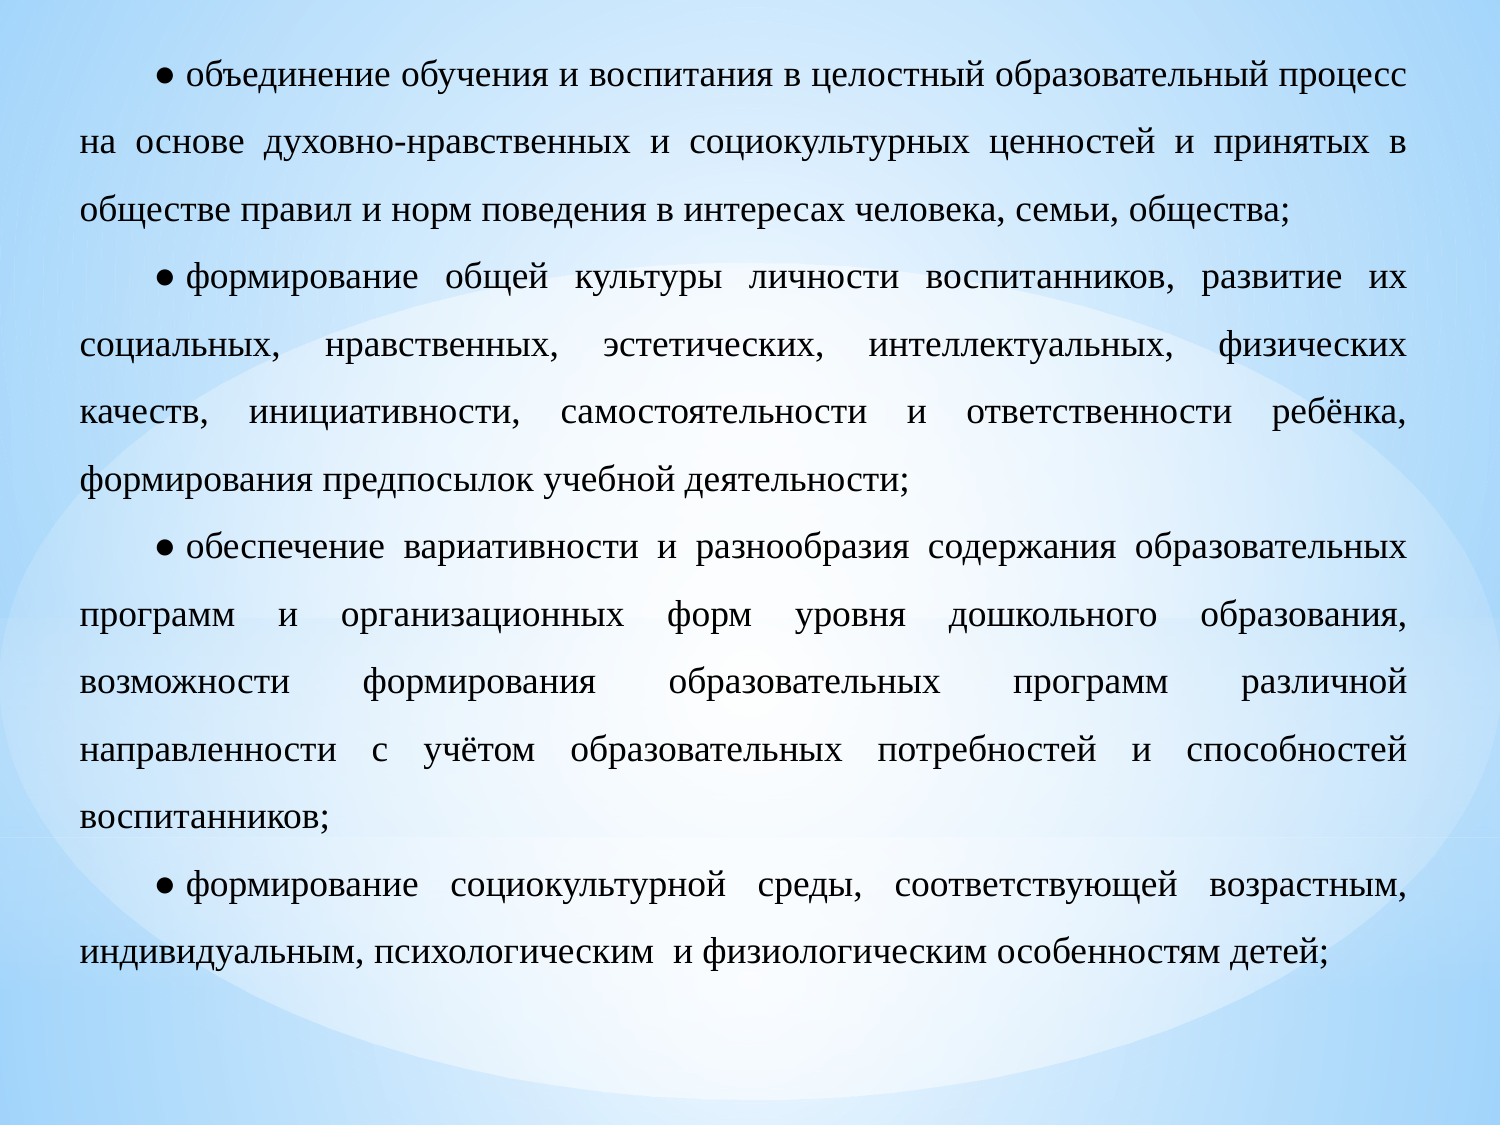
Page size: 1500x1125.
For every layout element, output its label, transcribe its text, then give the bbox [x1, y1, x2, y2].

text_box ● объединение обучения и воспитания в целостный образовательный процесс на основе духовно-нравственных и социокультурных ценностей и принятых в обществе правил и норм поведения в интересах человека, семьи, общества; ● формирование общей культуры личности воспитанников, развитие их социальных, нравственных, эстетических, интеллектуальных, физических качеств, инициативности, самостоятельности и ответственности ребёнка, формирования предпосылок учебной деятельности; ● обеспечение вариативности и разнообразия содержания образовательных программ и организационных форм уровня дошкольного образования, возможности формирования образовательных программ различной направленности с учётом образовательных потребностей и способностей воспитанников; ● формирование социокультурной среды, соответствующей возрастным, индивидуальным, психологическим и физиологическим особенностям детей; [64, 19, 1424, 1099]
